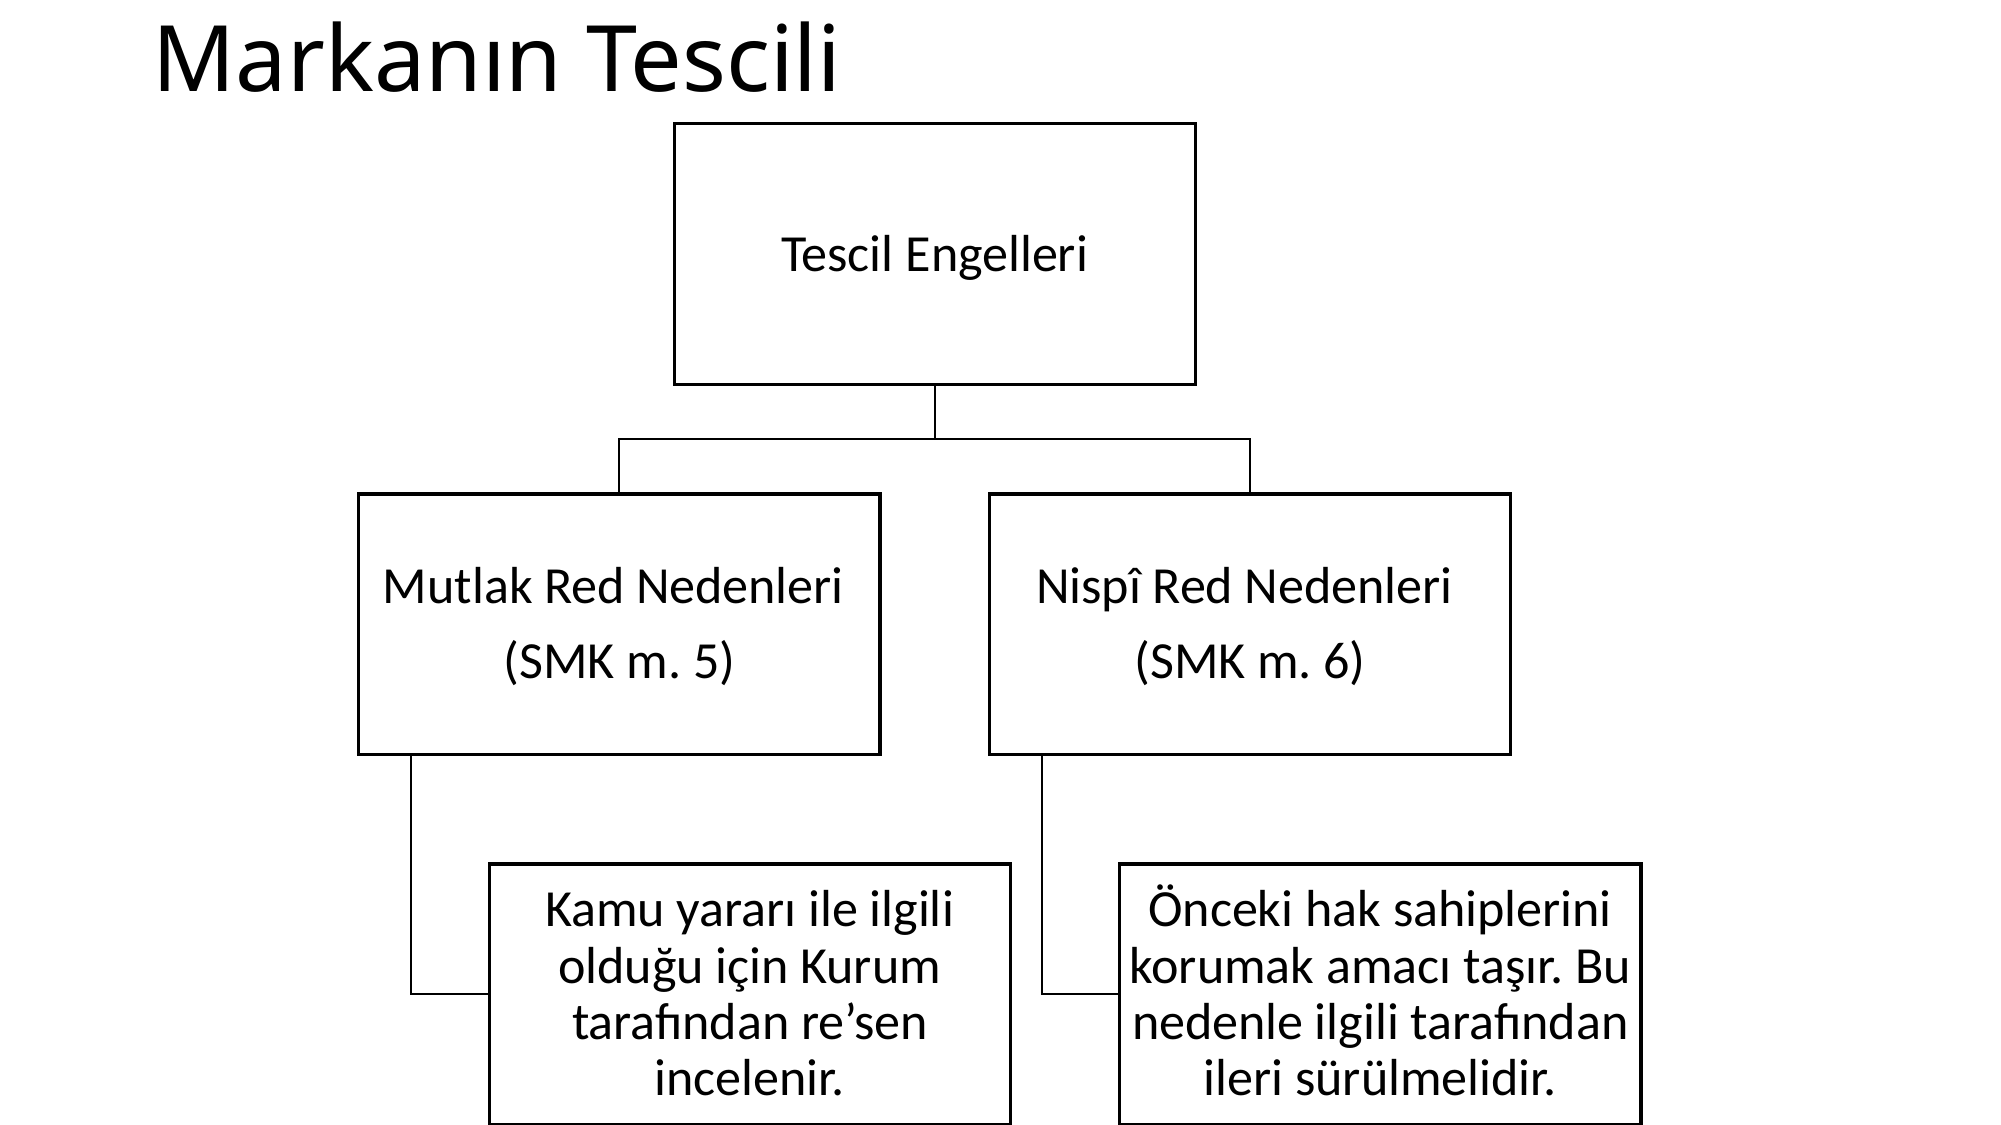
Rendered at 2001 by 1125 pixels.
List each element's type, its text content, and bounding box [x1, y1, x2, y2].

title Markanın Tescili [137, 0, 1863, 123]
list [0, 123, 2000, 1125]
